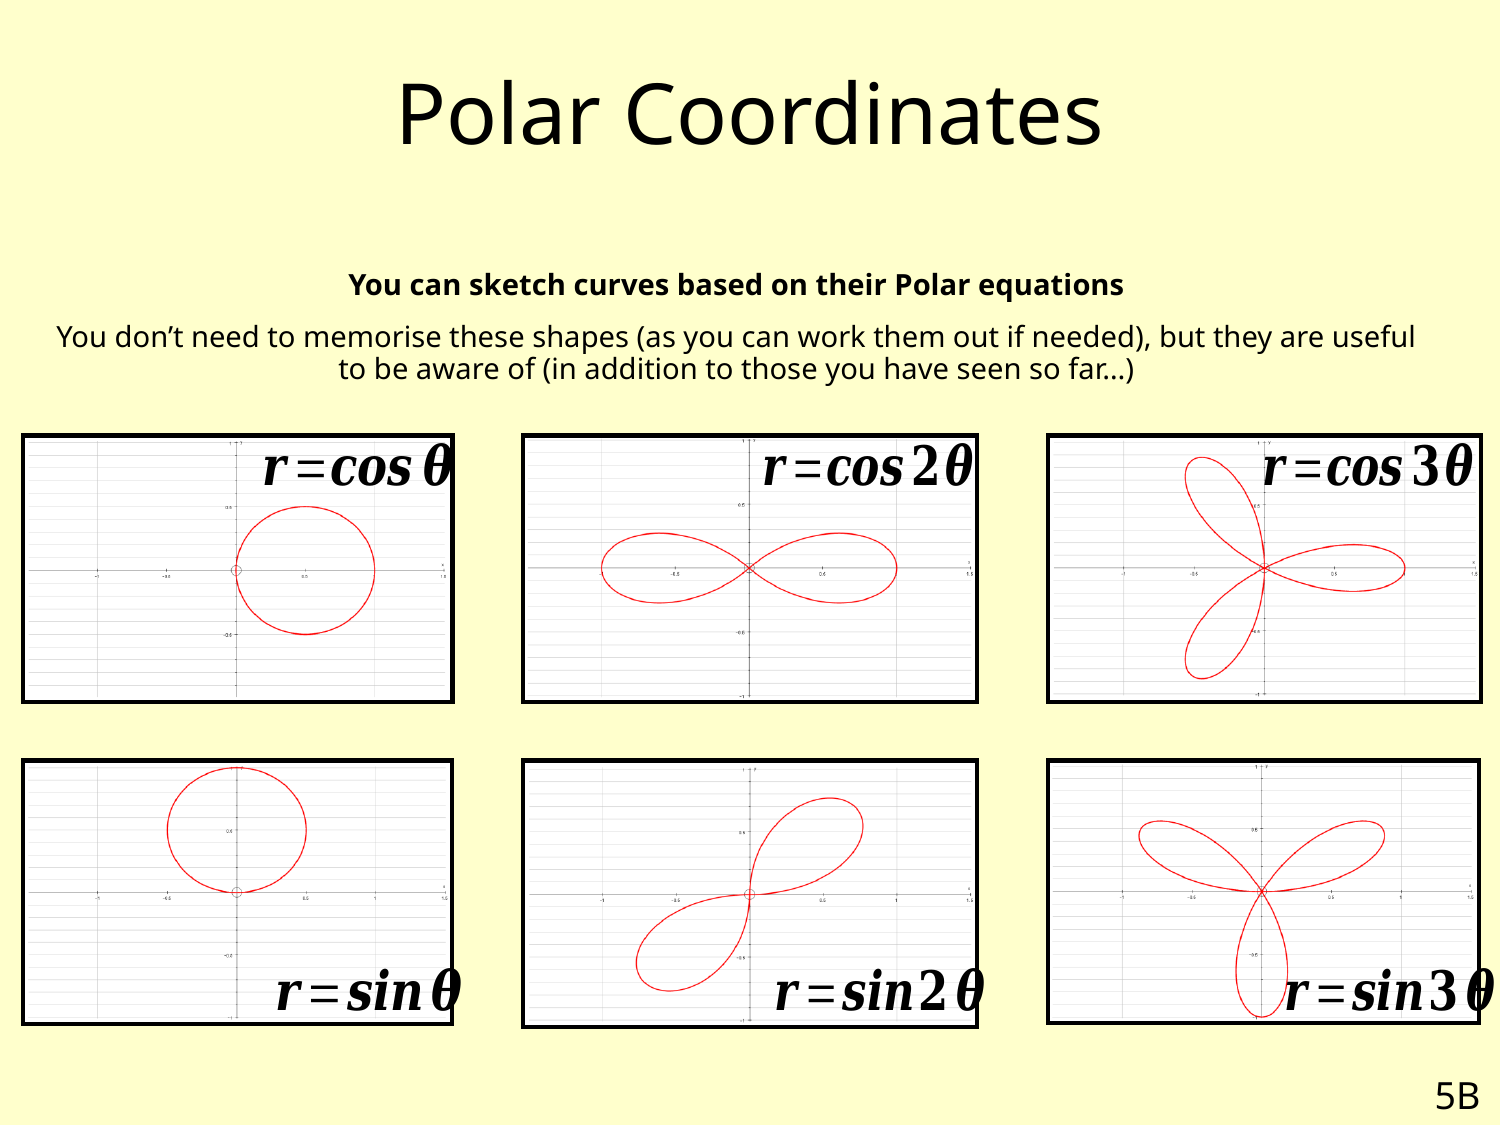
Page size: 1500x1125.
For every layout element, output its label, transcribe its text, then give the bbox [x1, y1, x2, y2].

title Polar Coordinates [103, 35, 1397, 199]
picture [24, 437, 451, 700]
text_box 5B [1419, 1064, 1496, 1125]
picture [524, 762, 975, 1025]
picture [524, 437, 975, 700]
picture [1049, 762, 1478, 1021]
picture [1049, 437, 1479, 700]
list You can sketch curves based on their Polar equations You don’t need to memorise these shapes (as you can work them out if needed), but they are useful to be aware of (in addition to those you have seen so far…) [37, 262, 1436, 961]
picture [24, 762, 450, 1023]
